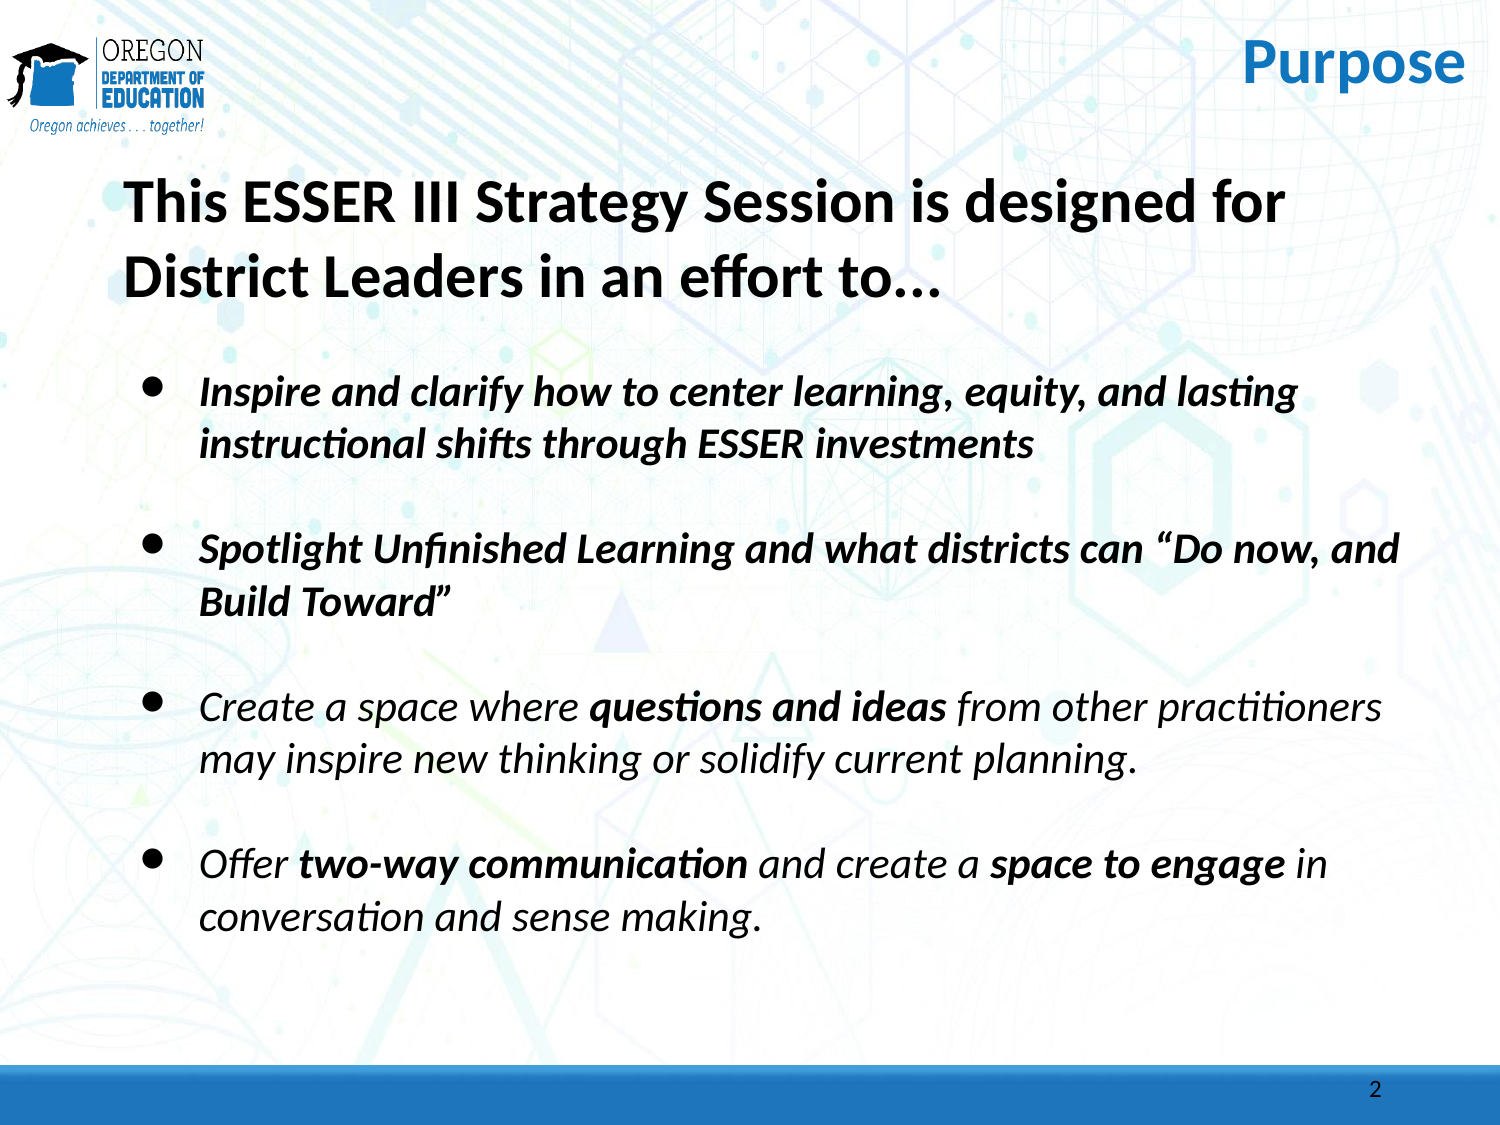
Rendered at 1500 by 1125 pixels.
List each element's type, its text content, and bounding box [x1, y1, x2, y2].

title Purpose [308, 18, 1482, 185]
slide_number 2 [1059, 1065, 1397, 1125]
text_box This ESSER III Strategy Session is designed for District Leaders in an effort to... Inspire and clarify how to center learning, equity, and lasting instructional shifts through ESSER investments Spotlight Unfinished Learning and what districts can “Do now, and Build Toward” Create a space where questions and ideas from other practitioners may inspire new thinking or solidify current planning. Offer two-way communication and create a space to engage in conversation and sense making. [33, 144, 1467, 809]
picture [0, 0, 1500, 1125]
